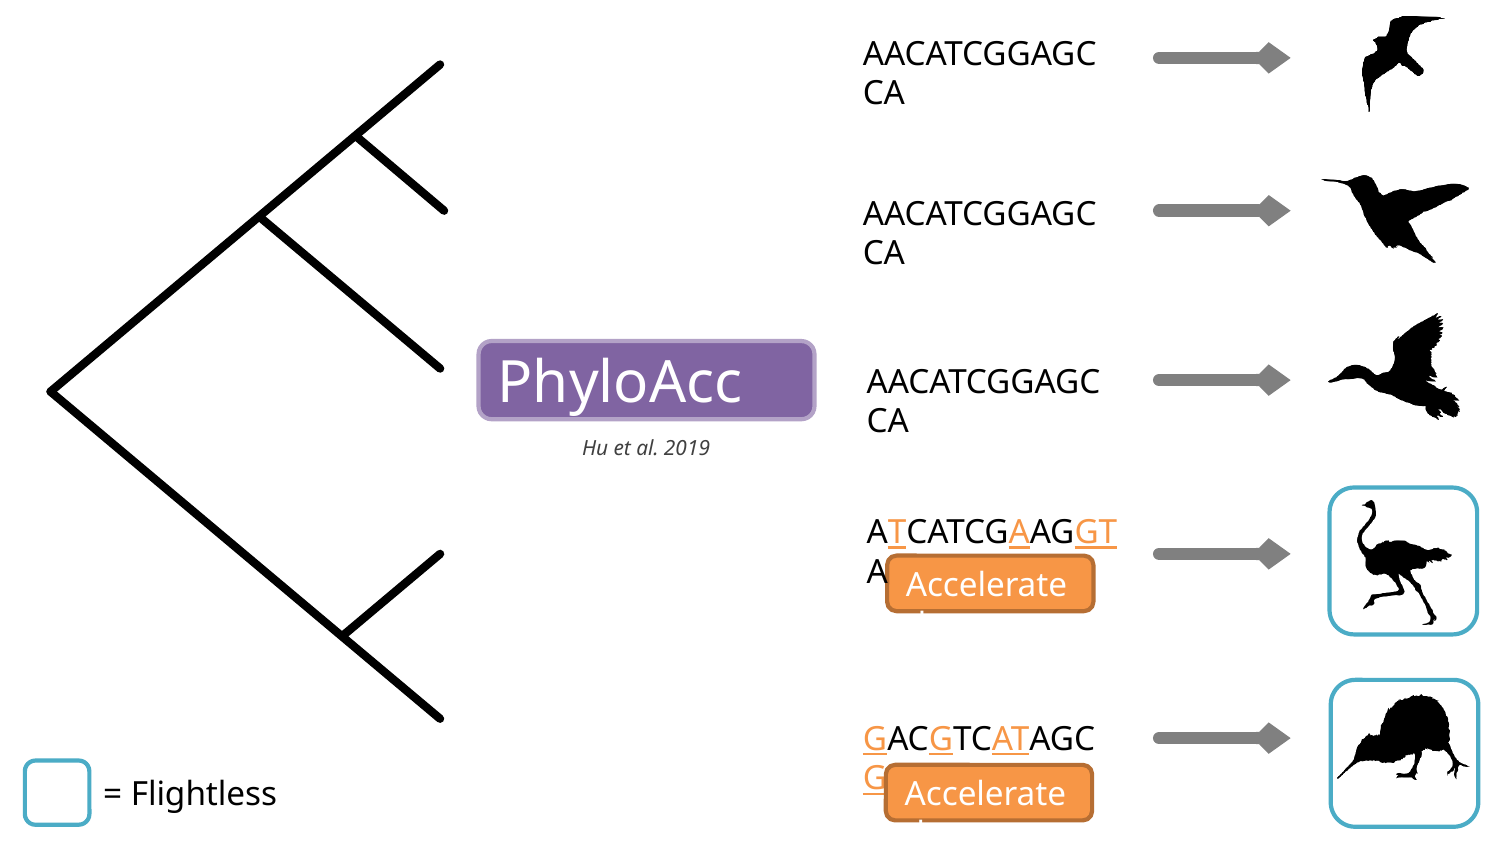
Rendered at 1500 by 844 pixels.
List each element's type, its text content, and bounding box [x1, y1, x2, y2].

text_box Hu et al. 2019 [566, 427, 726, 467]
picture [1321, 175, 1470, 264]
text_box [24, 760, 318, 825]
text_box AACATCGGAGCCA [848, 184, 1132, 279]
text_box GACGTCATAGCGC [848, 709, 1132, 804]
text_box [883, 764, 889, 821]
picture [1361, 16, 1445, 113]
text_box [1328, 677, 1481, 829]
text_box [50, 64, 445, 720]
text_box AACATCGGAGCCA [848, 24, 1132, 119]
text_box Accelerated [891, 555, 1092, 651]
text_box [885, 598, 891, 612]
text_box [1329, 487, 1478, 635]
text_box AACATCGGAGCCA [851, 352, 1135, 447]
picture [1328, 312, 1460, 421]
picture [1337, 694, 1470, 780]
text_box [1090, 765, 1095, 820]
text_box [810, 341, 817, 419]
text_box Accelerated [889, 764, 1090, 844]
text_box PhyloAcc v1 [482, 336, 810, 491]
text_box [476, 342, 482, 418]
text_box [1092, 598, 1096, 610]
text_box ATCATCGAAGGTA [851, 502, 1135, 598]
